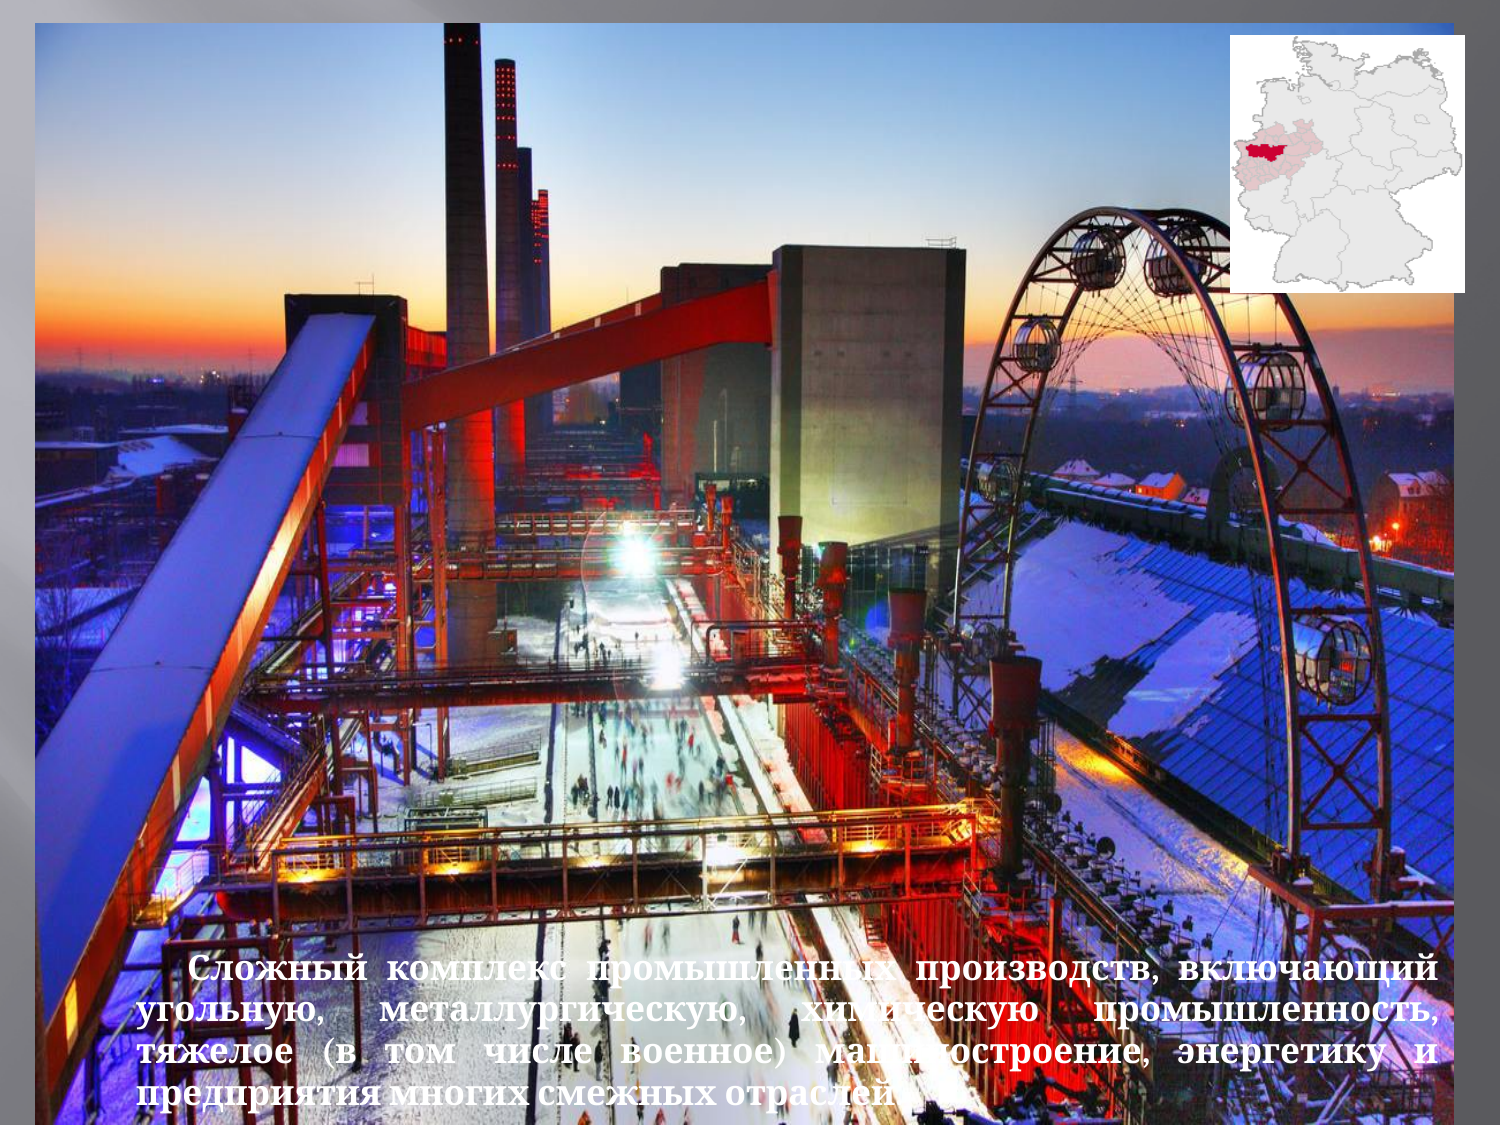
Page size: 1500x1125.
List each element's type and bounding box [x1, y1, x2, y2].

list [34, 23, 1454, 1125]
picture [1230, 34, 1466, 294]
